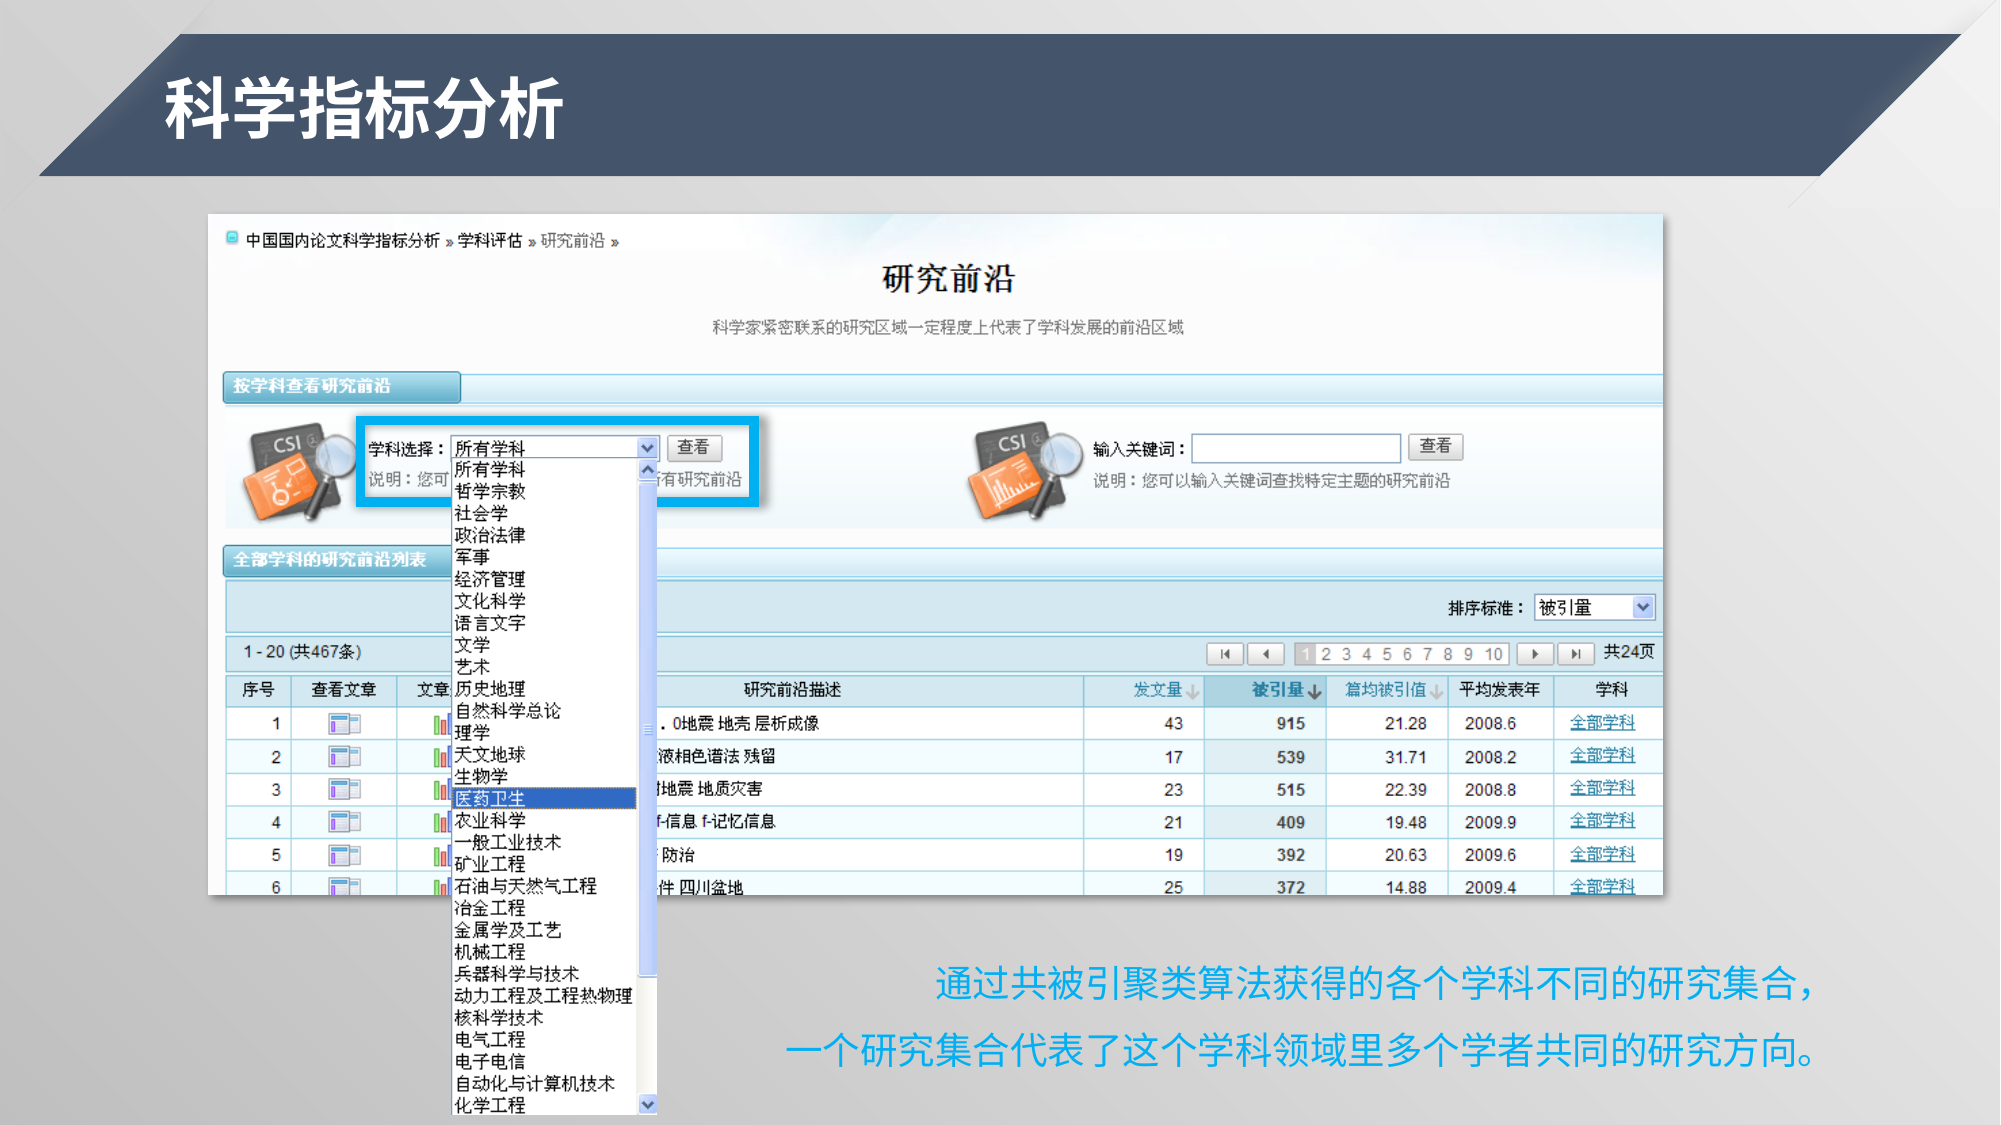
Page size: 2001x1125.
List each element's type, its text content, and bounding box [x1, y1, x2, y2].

text_box 科学指标分析 [294, 58, 581, 154]
text_box [294, 33, 1708, 177]
text_box 通过共被引聚类算法获得的各个学科不同的研究集合， 一个研究集合代表了这个学科领域里多个学者共同的研究方向。 [657, 929, 1850, 1080]
picture [208, 214, 1663, 1115]
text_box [0, 0, 294, 211]
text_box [1708, 0, 2000, 208]
